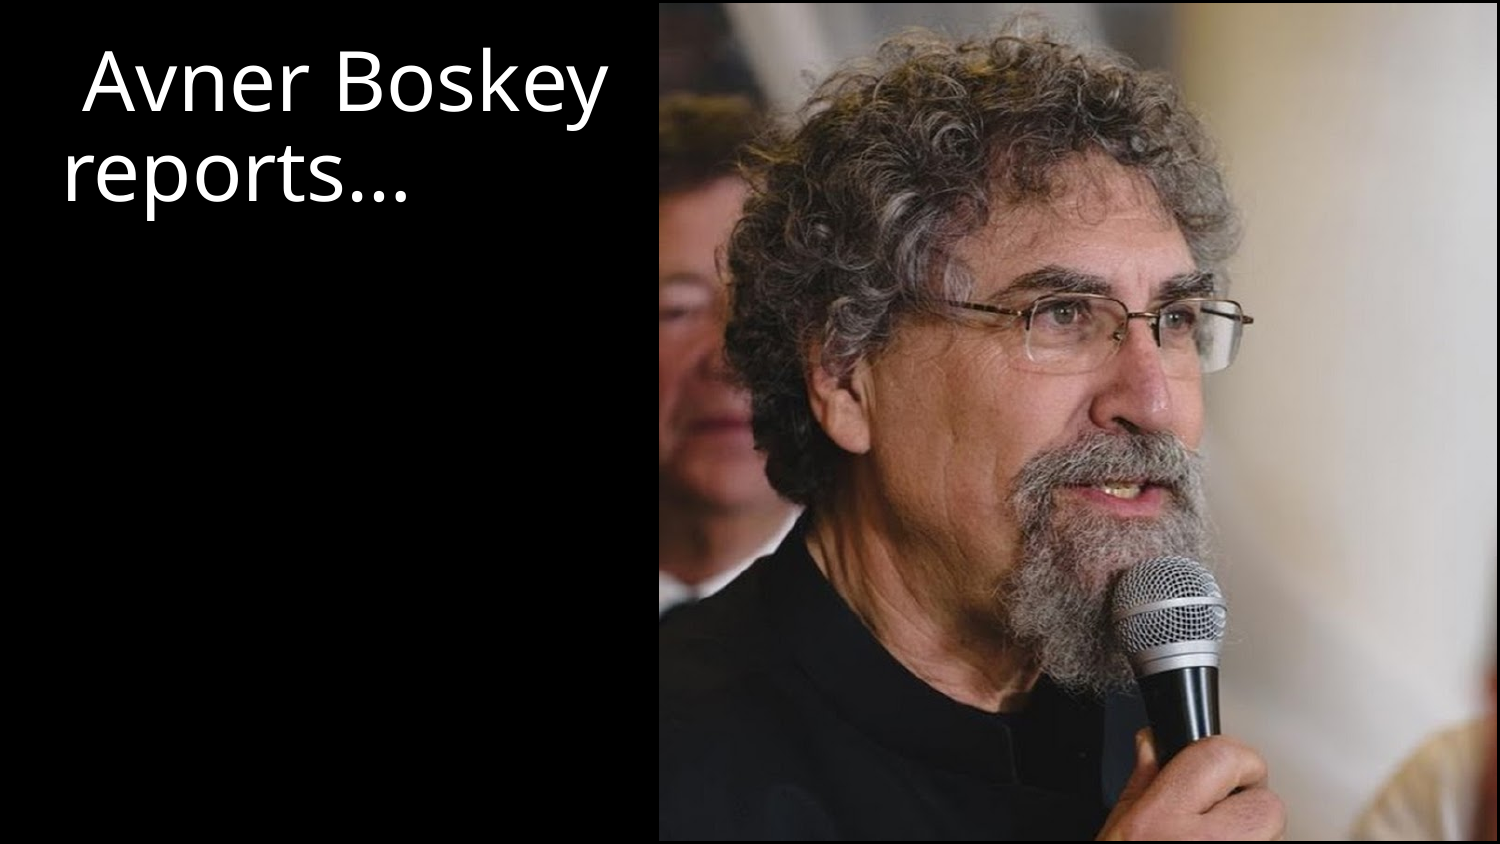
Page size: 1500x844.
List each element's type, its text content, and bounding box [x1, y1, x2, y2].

picture [659, 2, 1498, 841]
subtitle Avner Boskey reports… [50, 34, 638, 797]
